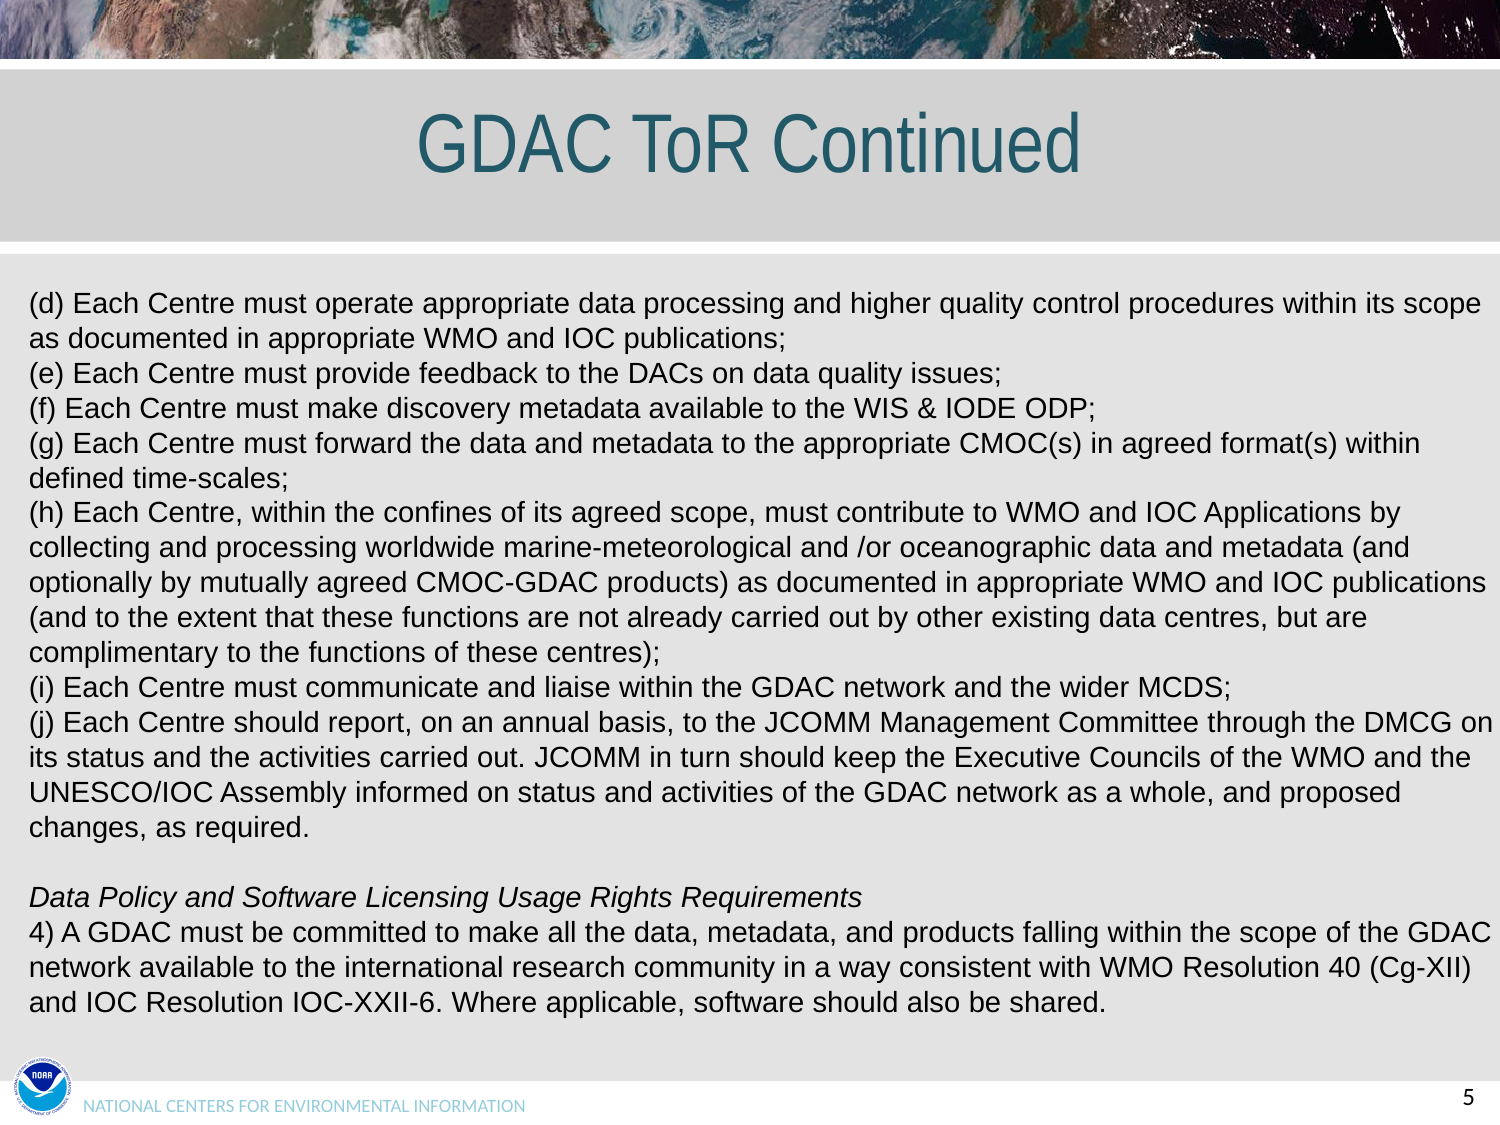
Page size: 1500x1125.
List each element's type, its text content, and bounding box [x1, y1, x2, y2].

picture [10, 1054, 75, 1119]
title GDAC ToR Continued [75, 45, 1425, 233]
picture [0, 0, 1500, 59]
text_box (d) Each Centre must operate appropriate data processing and higher quality control procedures within its scope as documented in appropriate WMO and IOC publications; (e) Each Centre must provide feedback to the DACs on data quality issues; (f) Each Centre must make discovery metadata available to the WIS & IODE ODP; (g) Each Centre must forward the data and metadata to the appropriate CMOC(s) in agreed format(s) within defined time-scales; (h) Each Centre, within the confines of its agreed scope, must contribute to WMO and IOC Applications by collecting and processing worldwide marine-meteorological and /or oceanographic data and metadata (and optionally by mutually agreed CMOC-GDAC products) as documented in appropriate WMO and IOC publications (and to the extent that these functions are not already carried out by other existing data centres, but are complimentary to the functions of these centres); (i) Each Centre must communicate and liaise within the GDAC network and the wider MCDS; (j) Each Centre should report, on an annual basis, to the JCOMM Management Committee through the DMCG on its status and the activities carried out. JCOMM in turn should keep the Executive Councils of the WMO and the UNESCO/IOC Assembly informed on status and activities of the GDAC network as a whole, and proposed changes, as required. Data Policy and Software Licensing Usage Rights Requirements 4) A GDAC must be committed to make all the data, metadata, and products falling within the scope of the GDAC network available to the international research community in a way consistent with WMO Resolution 40 (Cg-XII) and IOC Resolution IOC-XXII-6. Where applicable, software should also be shared. [14, 241, 1500, 1026]
